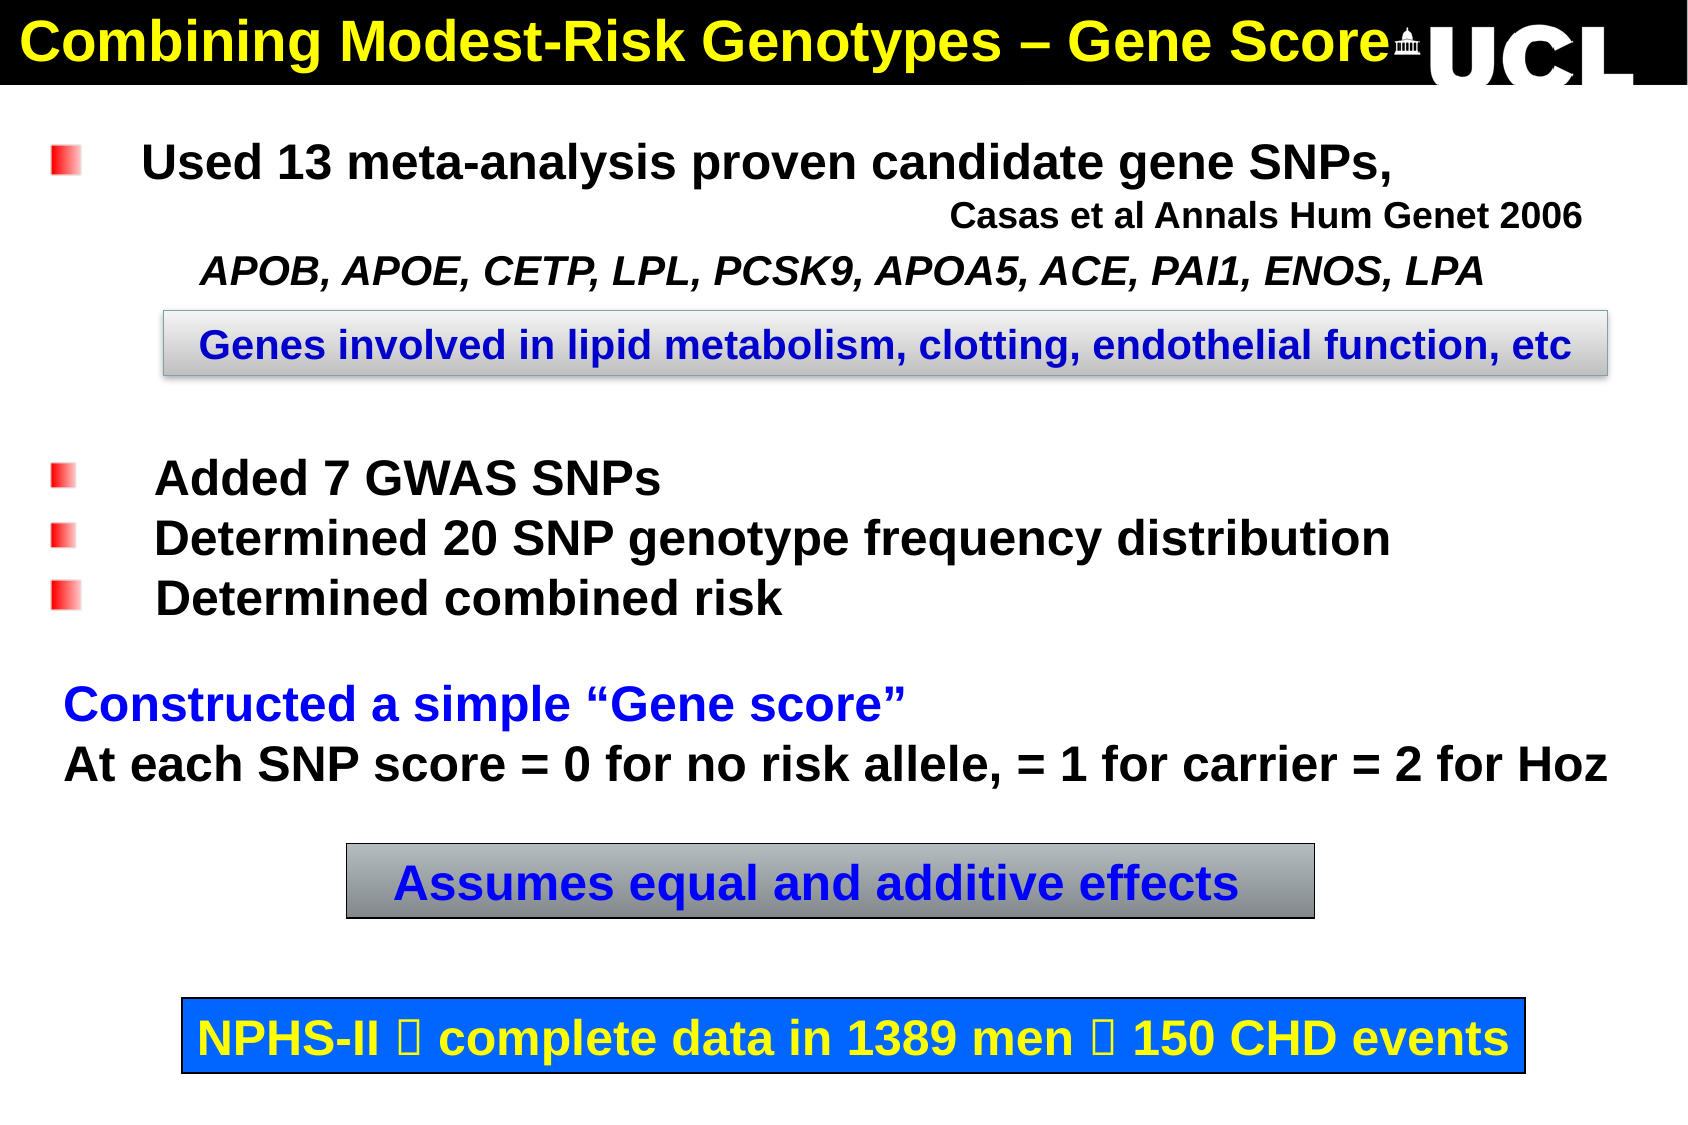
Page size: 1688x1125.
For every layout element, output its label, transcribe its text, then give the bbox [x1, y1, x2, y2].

text_box Used 13 meta-analysis proven candidate gene SNPs, Casas et al Annals Hum Genet 2006 APOB, APOE, CETP, LPL, PCSK9, APOA5, ACE, PAI1, ENOS, LPA Added 7 GWAS SNPs Determined 20 SNP genotype frequency distribution Determined combined risk over and above Framingham [34, 126, 1688, 634]
text_box Assumes equal and additive effects [346, 843, 1315, 919]
picture [49, 521, 79, 551]
picture [0, 0, 1688, 85]
picture [49, 578, 85, 614]
text_box NPHS-II  complete data in 1389 men  150 CHD events [182, 998, 1526, 1074]
text_box Genes involved in lipid metabolism, clotting, endothelial function, etc [163, 310, 1608, 376]
text_box Combining Modest-Risk Genotypes – Gene Score [4, 0, 1408, 81]
text_box Constructed a simple “Gene score” At each SNP score = 0 for no risk allele, = 1 for carrier = 2 for Hoz [48, 664, 1626, 800]
picture [49, 461, 79, 491]
picture [49, 143, 85, 179]
